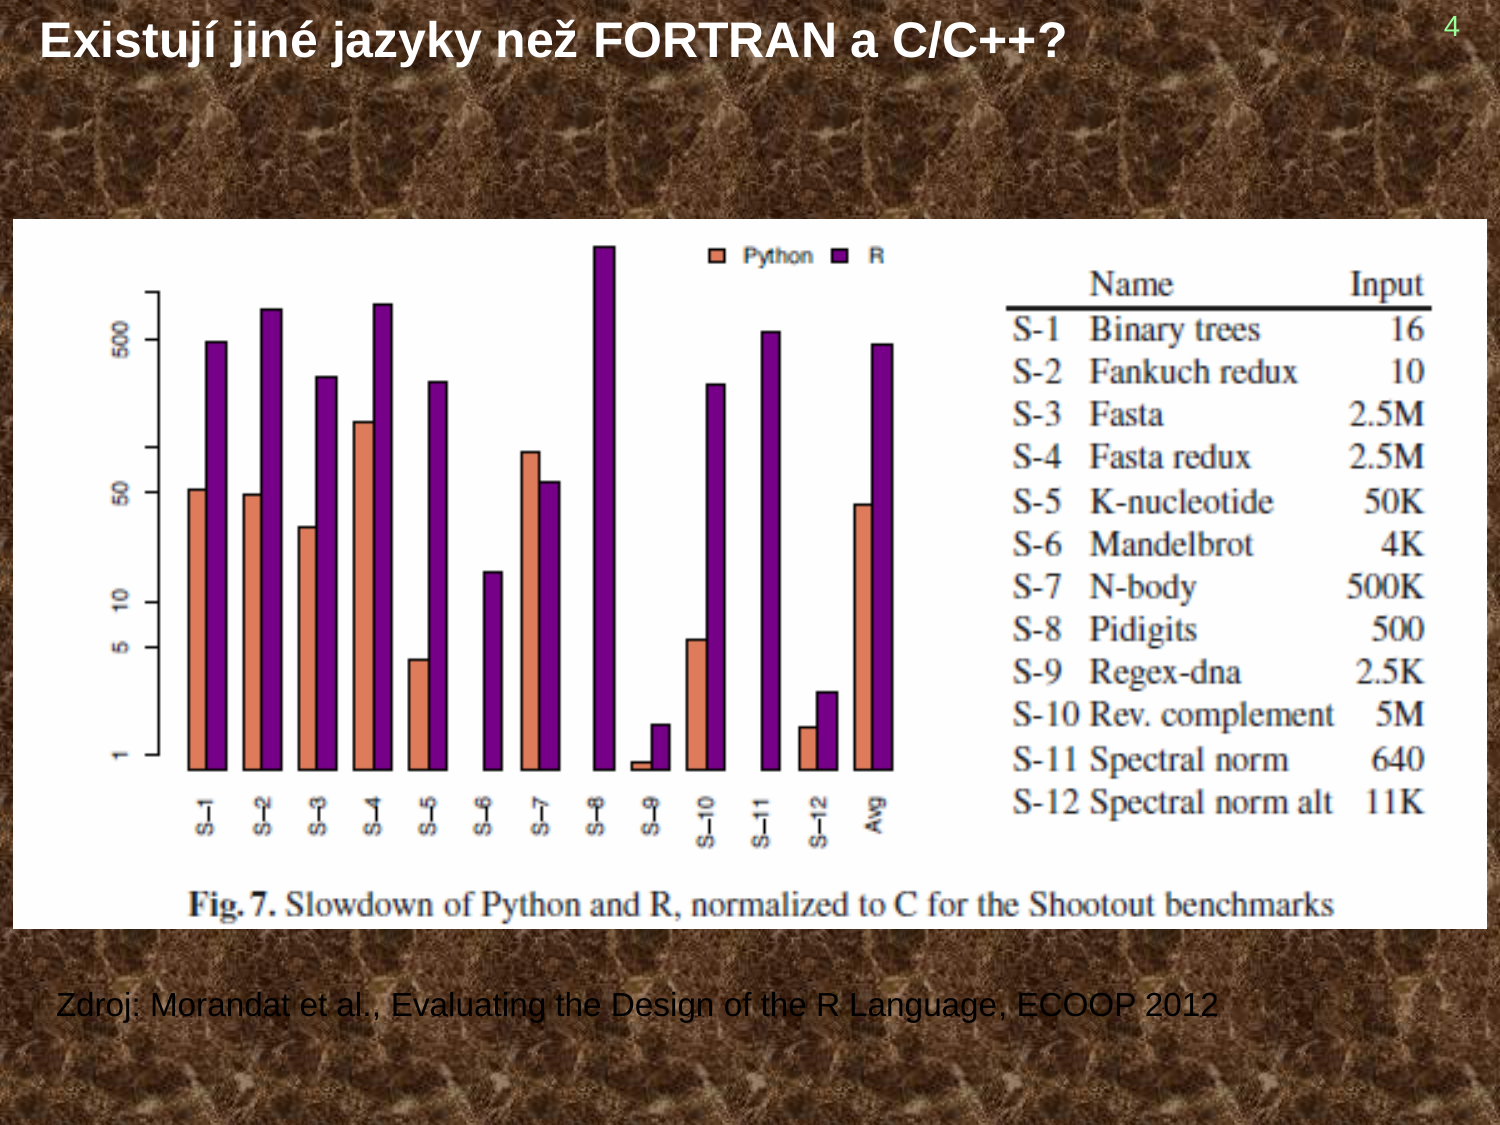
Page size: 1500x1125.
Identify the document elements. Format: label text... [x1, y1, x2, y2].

text_box Zdroj: Morandat et al., Evaluating the Design of the R Language, ECOOP 2012 [41, 975, 1471, 1031]
slide_number 4 [1262, 0, 1476, 63]
picture [0, 0, 1500, 1125]
title Existují jiné jazyky než FORTRAN a C/C++? [24, 0, 1225, 75]
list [12, 219, 1488, 929]
